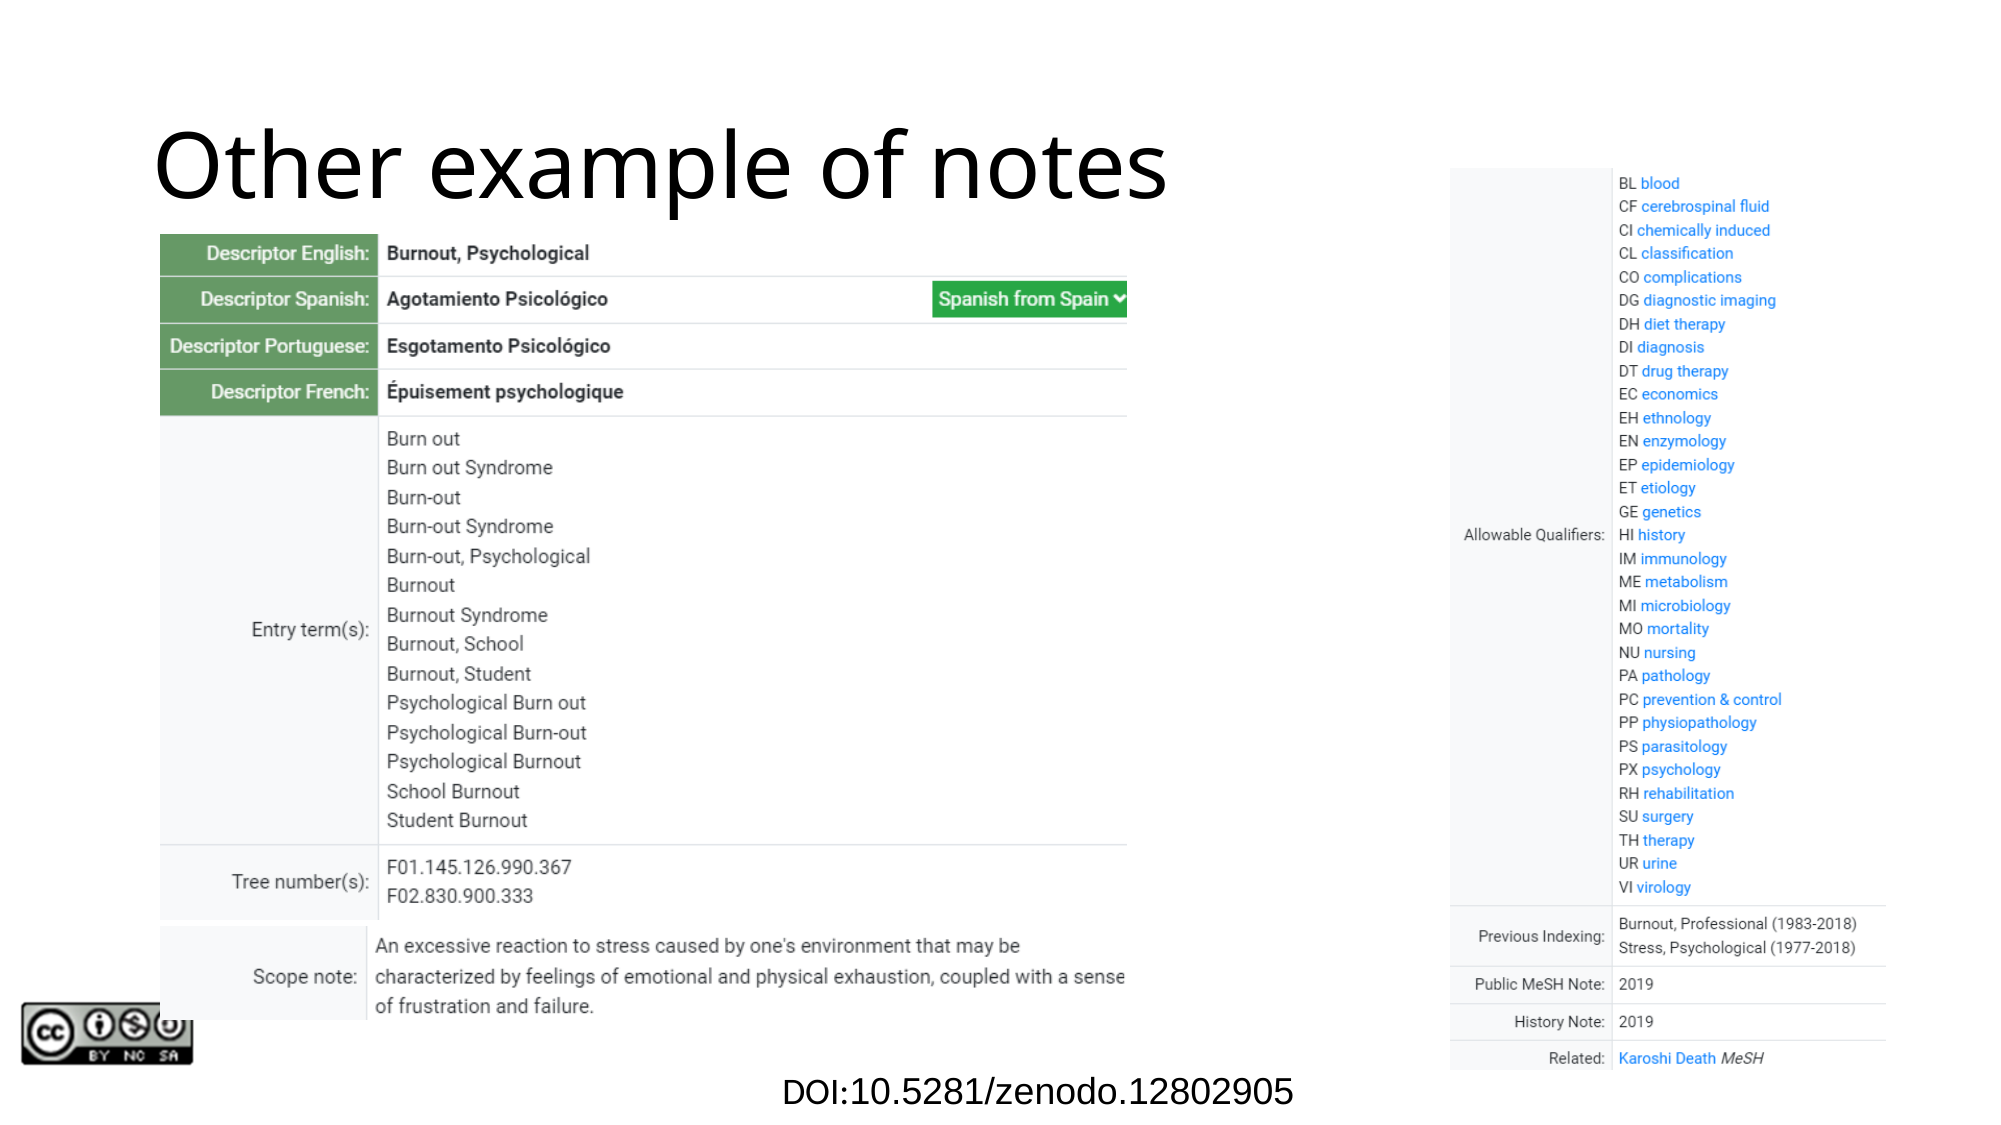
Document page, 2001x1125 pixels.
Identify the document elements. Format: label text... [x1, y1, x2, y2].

text_box DOI:10.5281/zenodo.12802905 [767, 1059, 1818, 1120]
picture [11, 926, 1127, 1070]
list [160, 234, 1127, 920]
picture [1450, 168, 1886, 1070]
title Other example of notes [137, 59, 1863, 278]
